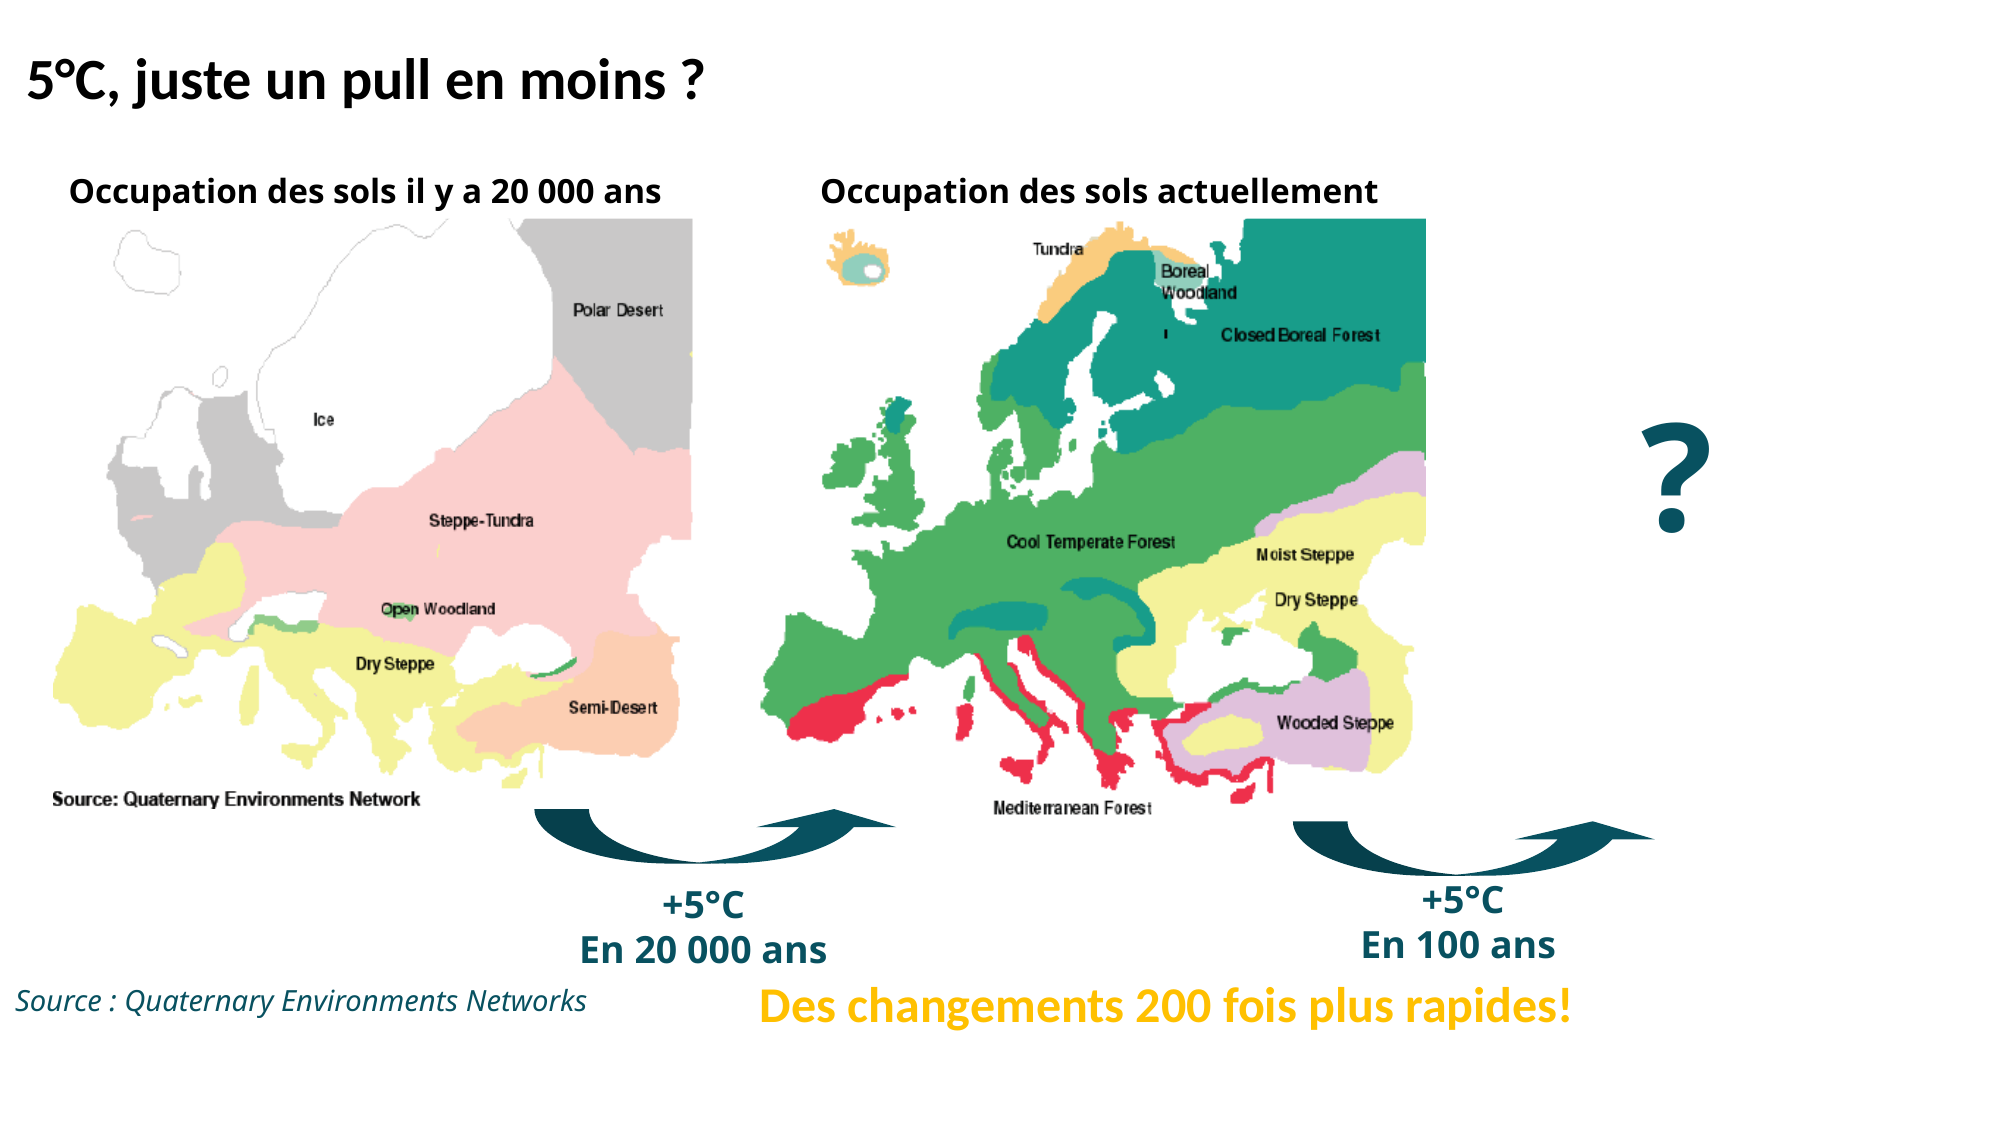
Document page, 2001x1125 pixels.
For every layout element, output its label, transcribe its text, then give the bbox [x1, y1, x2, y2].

text_box ? [1626, 373, 1815, 571]
text_box [535, 817, 823, 864]
text_box +5°C En 20 000 ans [514, 873, 893, 975]
text_box Des changements 200 fois plus rapides! [744, 957, 2000, 1125]
text_box [1499, 821, 1655, 868]
text_box Occupation des sols actuellement [763, 163, 1437, 219]
text_box +5°C En 100 ans [1273, 868, 1653, 957]
title 5°C, juste un pull en moins ? [11, 0, 1329, 161]
picture [749, 170, 1426, 839]
picture [53, 166, 704, 810]
text_box Source : Quaternary Environments Networks [0, 975, 744, 1026]
